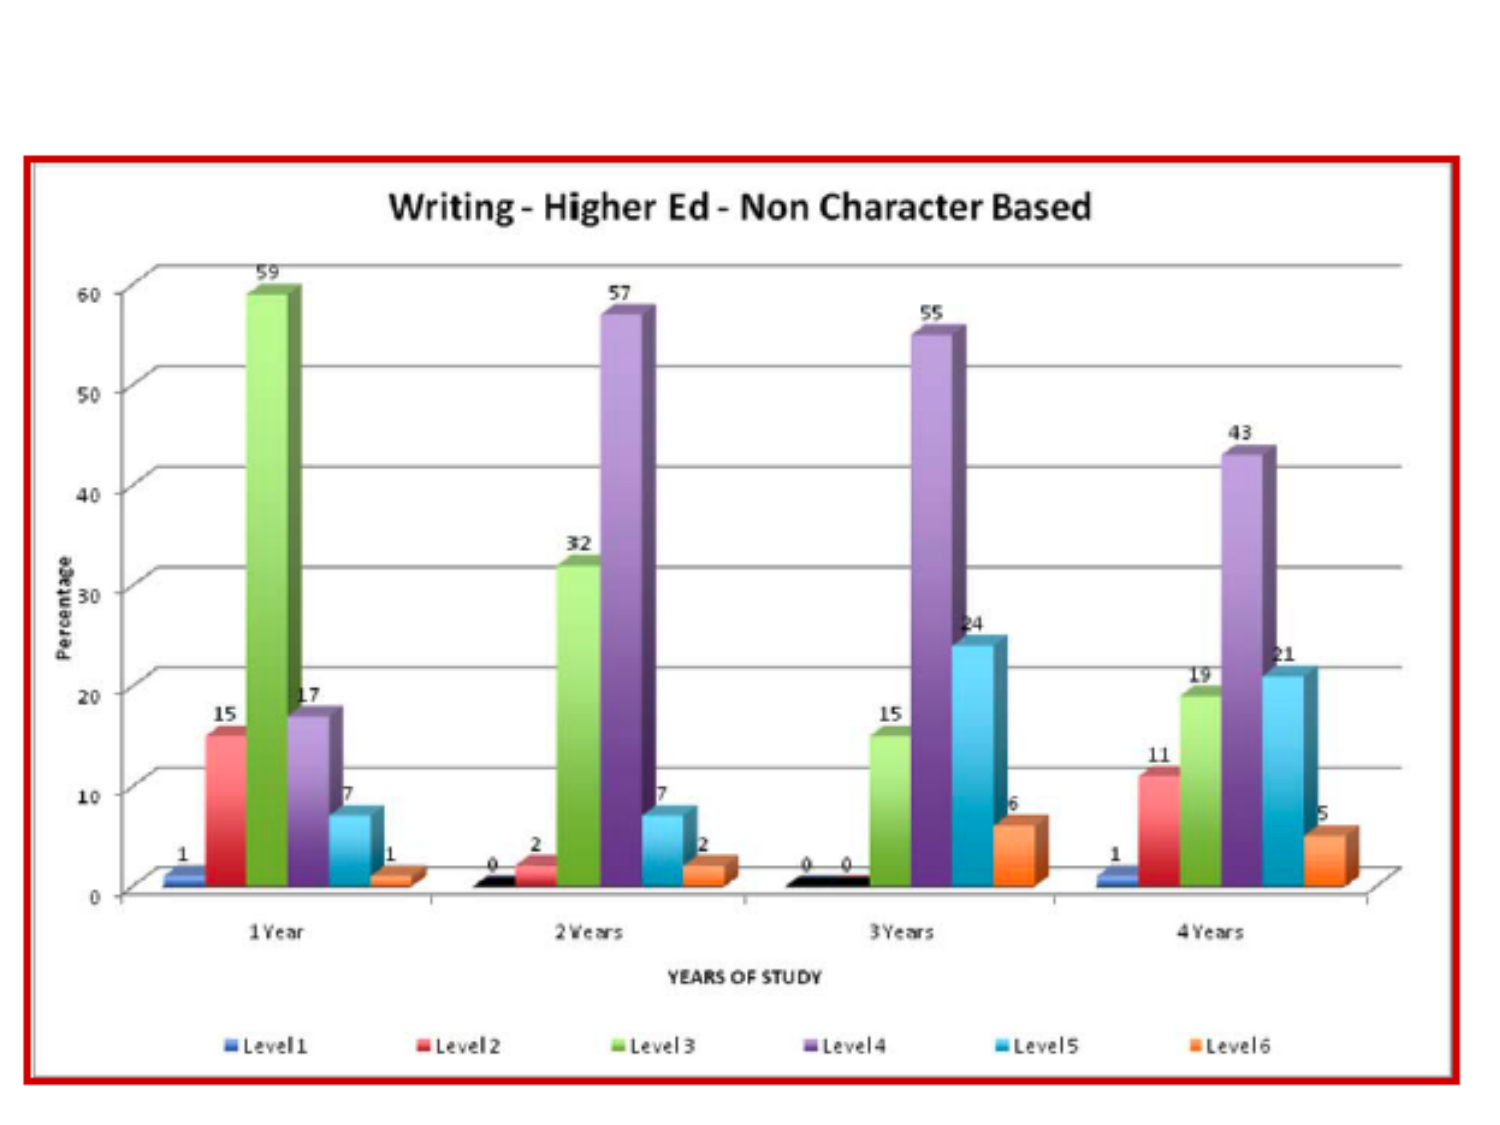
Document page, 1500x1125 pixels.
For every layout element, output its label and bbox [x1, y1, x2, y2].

list [0, 149, 1500, 1088]
